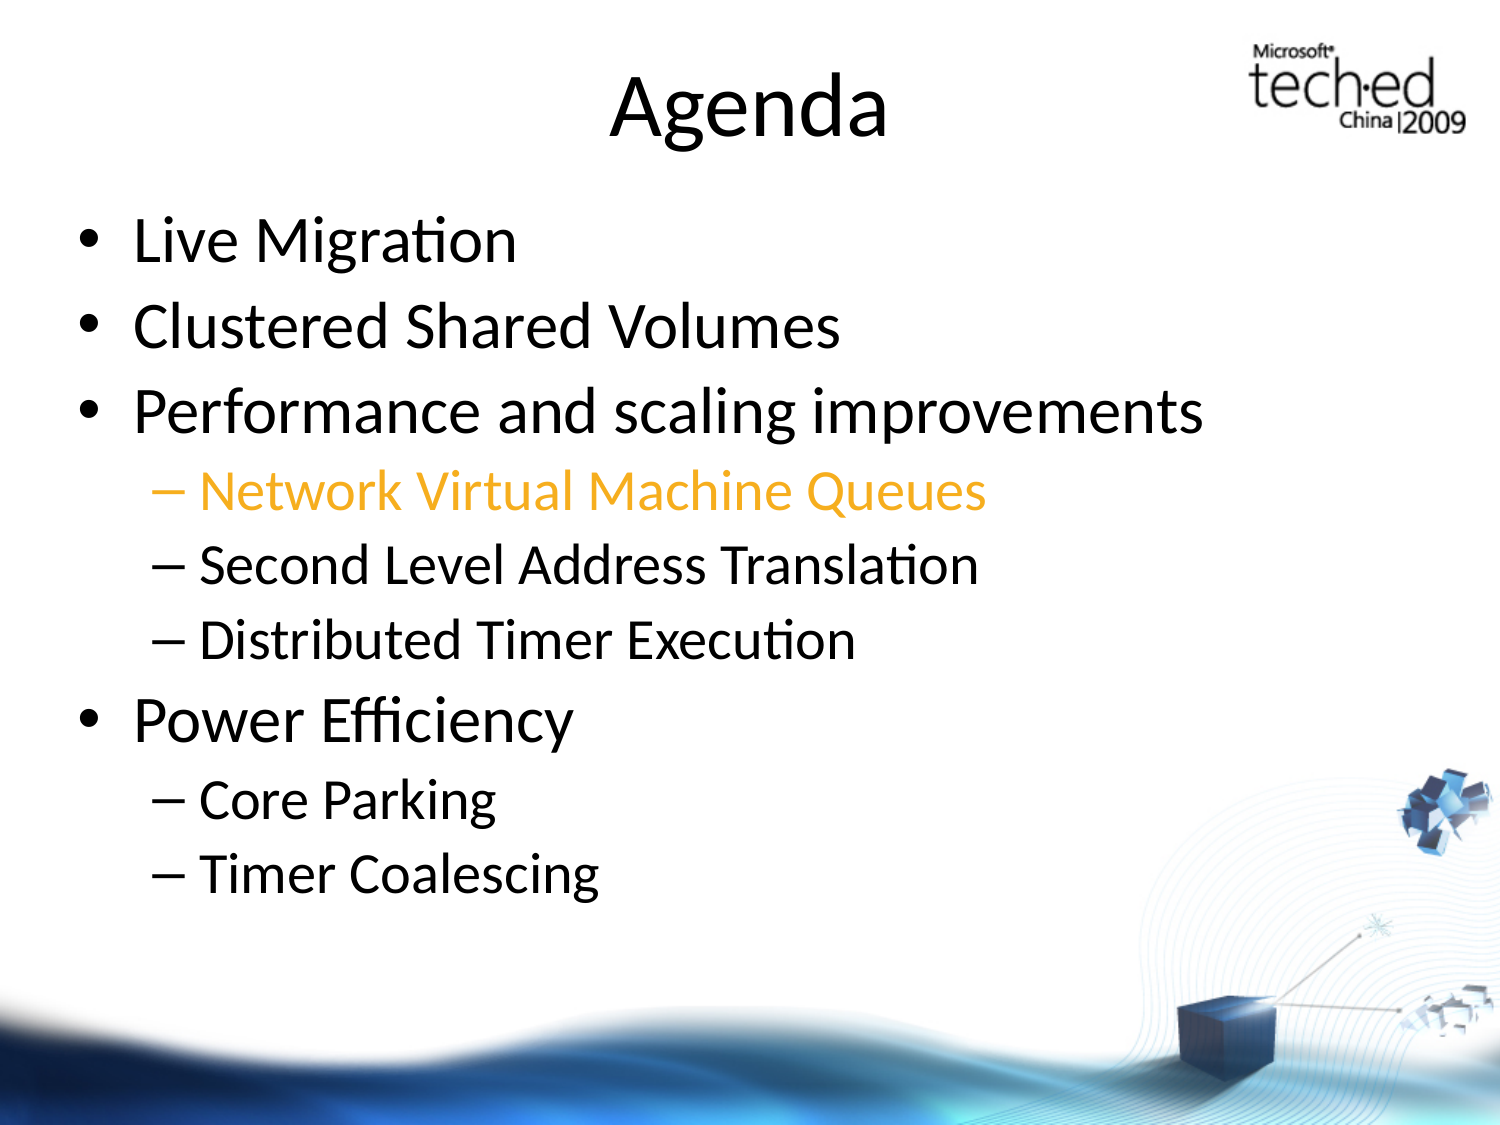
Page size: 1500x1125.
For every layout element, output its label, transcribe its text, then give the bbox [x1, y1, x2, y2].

list Live Migration Clustered Shared Volumes Performance and scaling improvements Network Virtual Machine Queues Second Level Address Translation Distributed Timer Execution Power Efficiency Core Parking Timer Coalescing [62, 198, 1438, 982]
title Agenda [62, 37, 1438, 147]
picture [0, 0, 1500, 1125]
